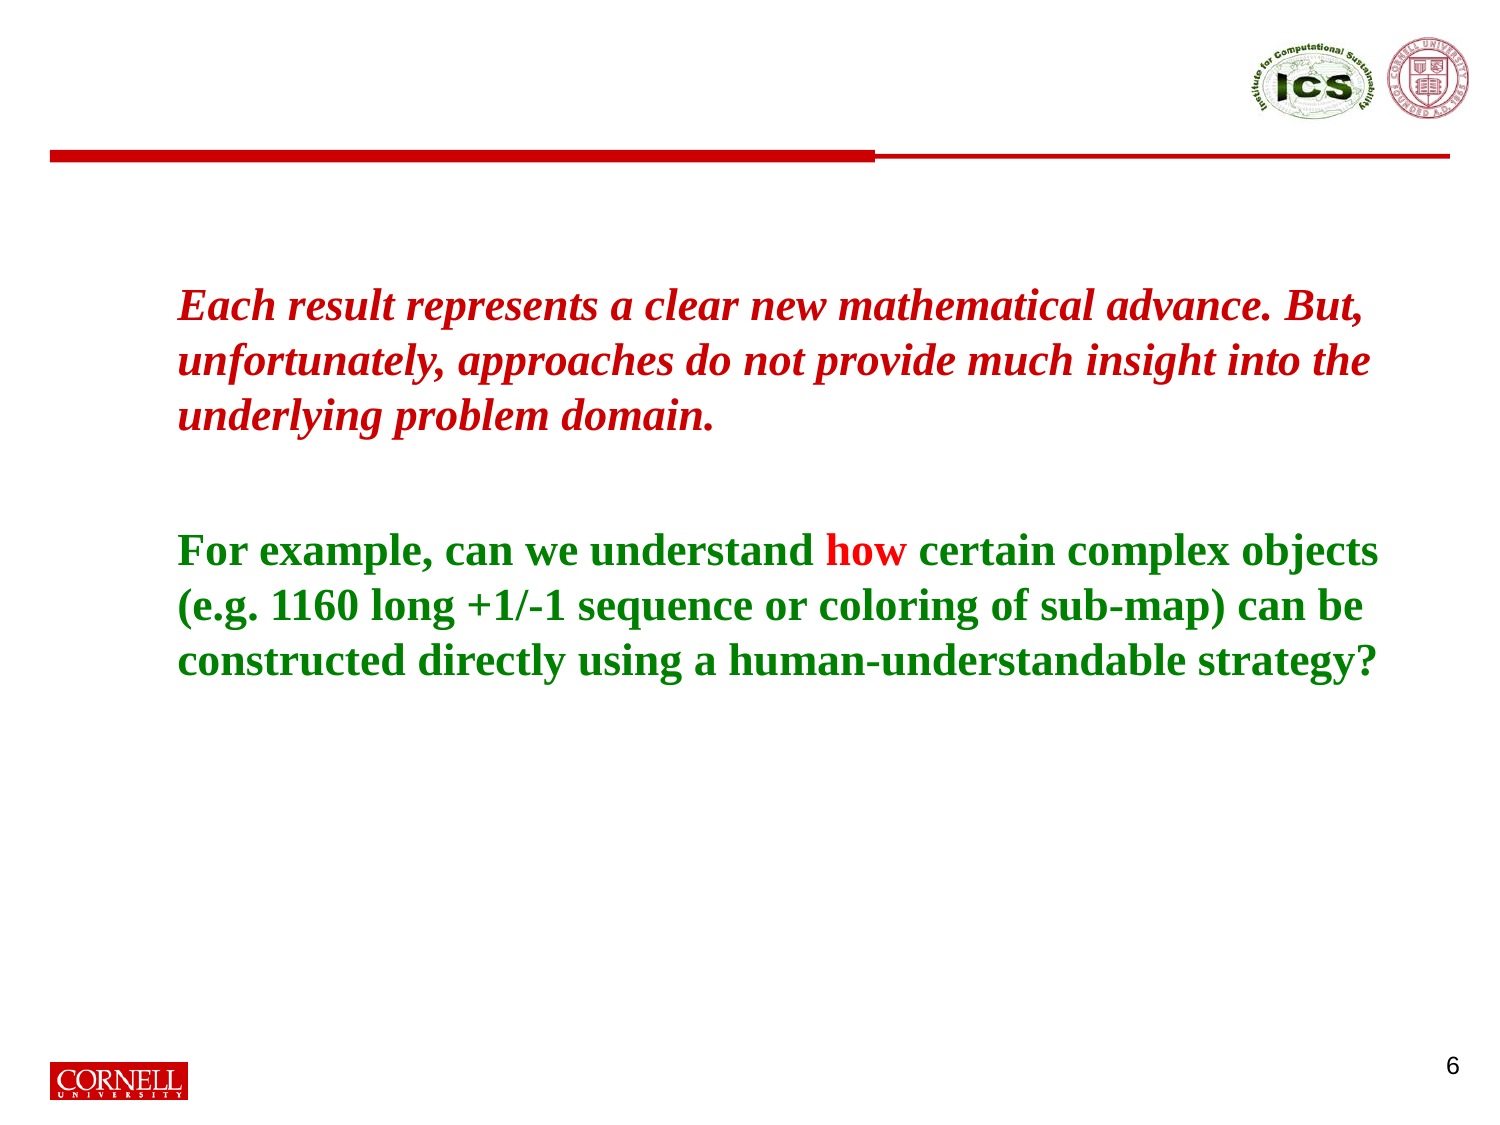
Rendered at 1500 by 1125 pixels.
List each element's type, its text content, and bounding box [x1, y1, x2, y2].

picture [1387, 37, 1469, 119]
picture [50, 1062, 188, 1100]
slide_number 6 [1162, 1041, 1476, 1080]
picture [1250, 42, 1375, 125]
text_box Each result represents a clear new mathematical advance. But, unfortunately, approaches do not provide much insight into the underlying problem domain. For example, can we understand how certain complex objects (e.g. 1160 long +1/-1 sequence or coloring of sub-map) can be constructed directly using a human-understandable strategy? [87, 200, 1413, 760]
